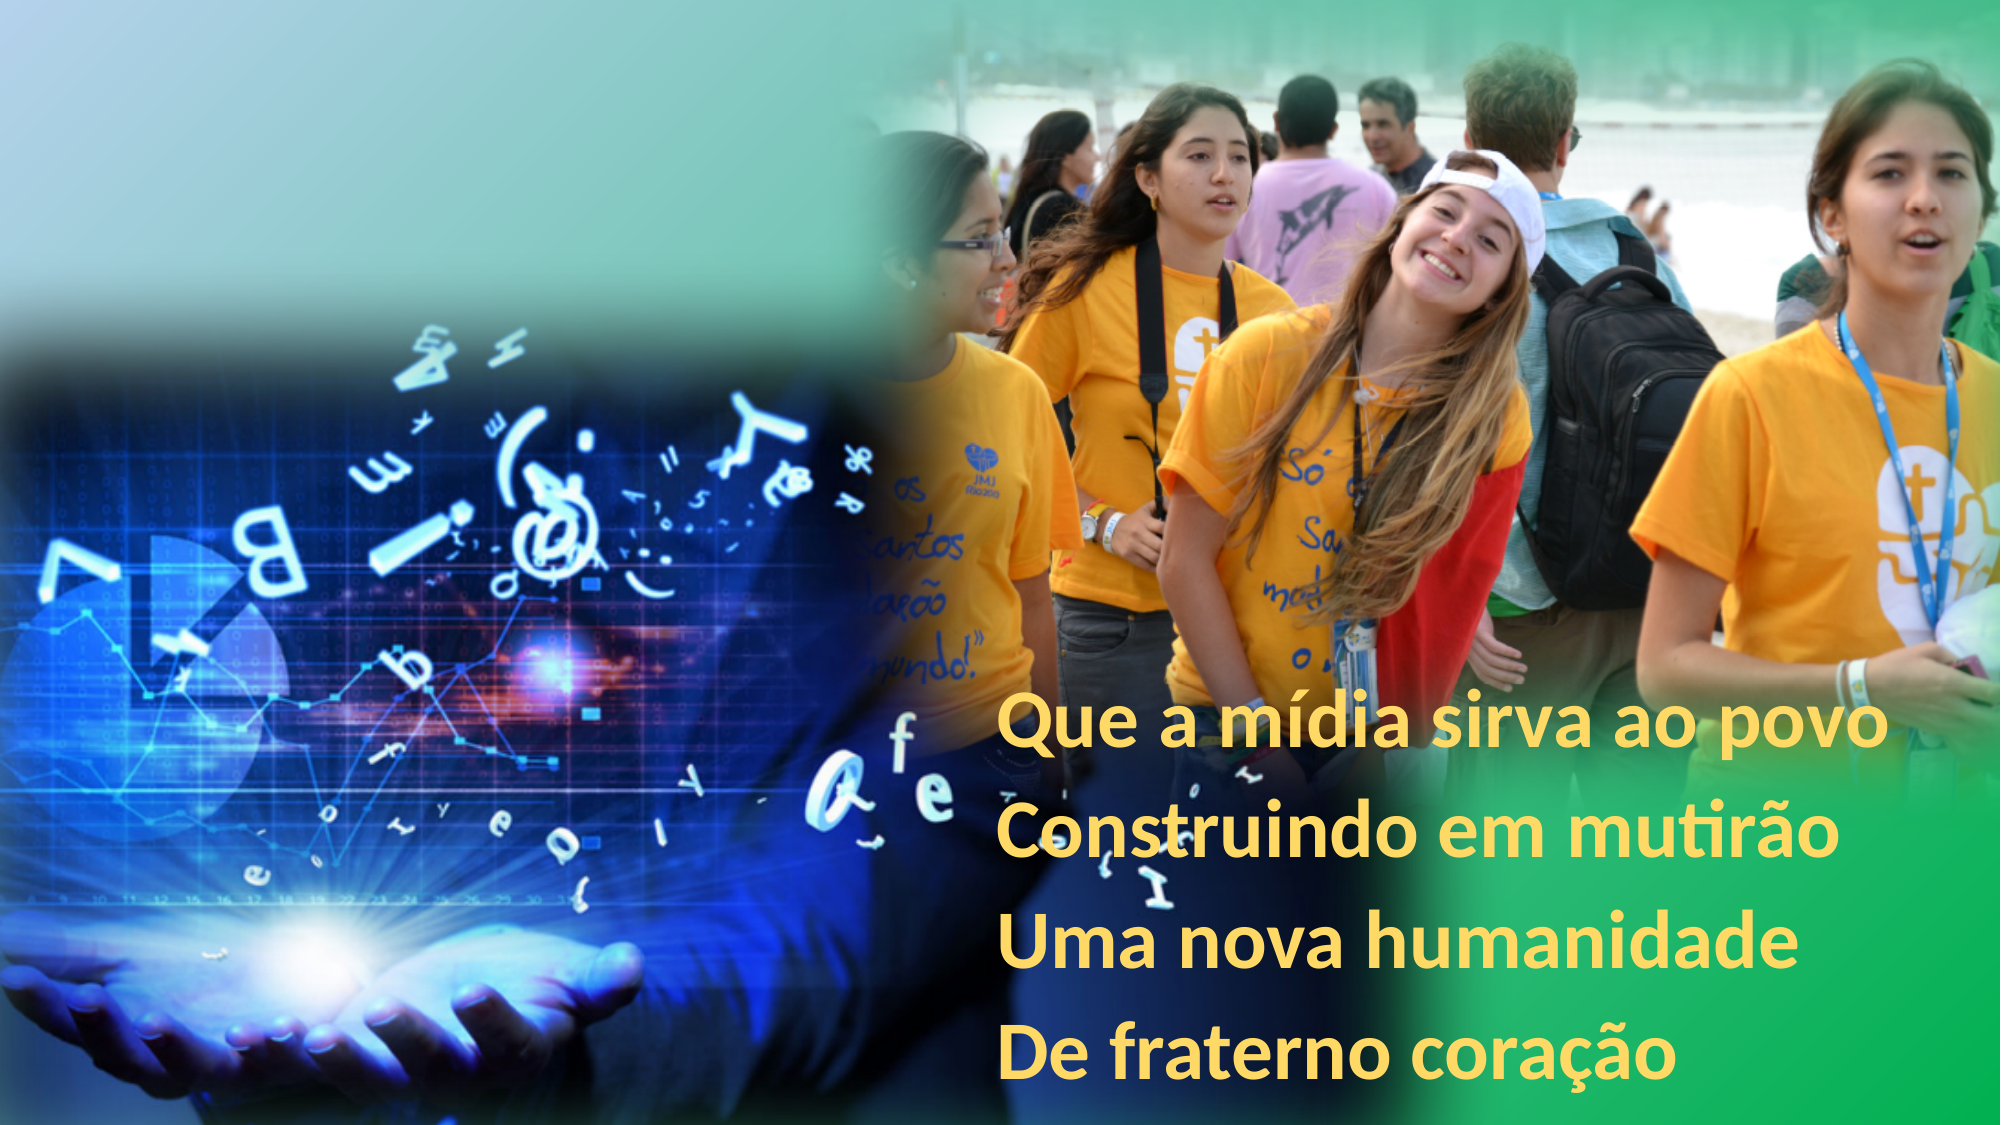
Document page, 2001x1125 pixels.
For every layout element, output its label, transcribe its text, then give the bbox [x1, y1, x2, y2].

list Que a mídia sirva ao povo Construindo em mutirão Uma nova humanidade De fraterno coração [1514, 829, 1925, 1125]
picture [0, 0, 2000, 1125]
